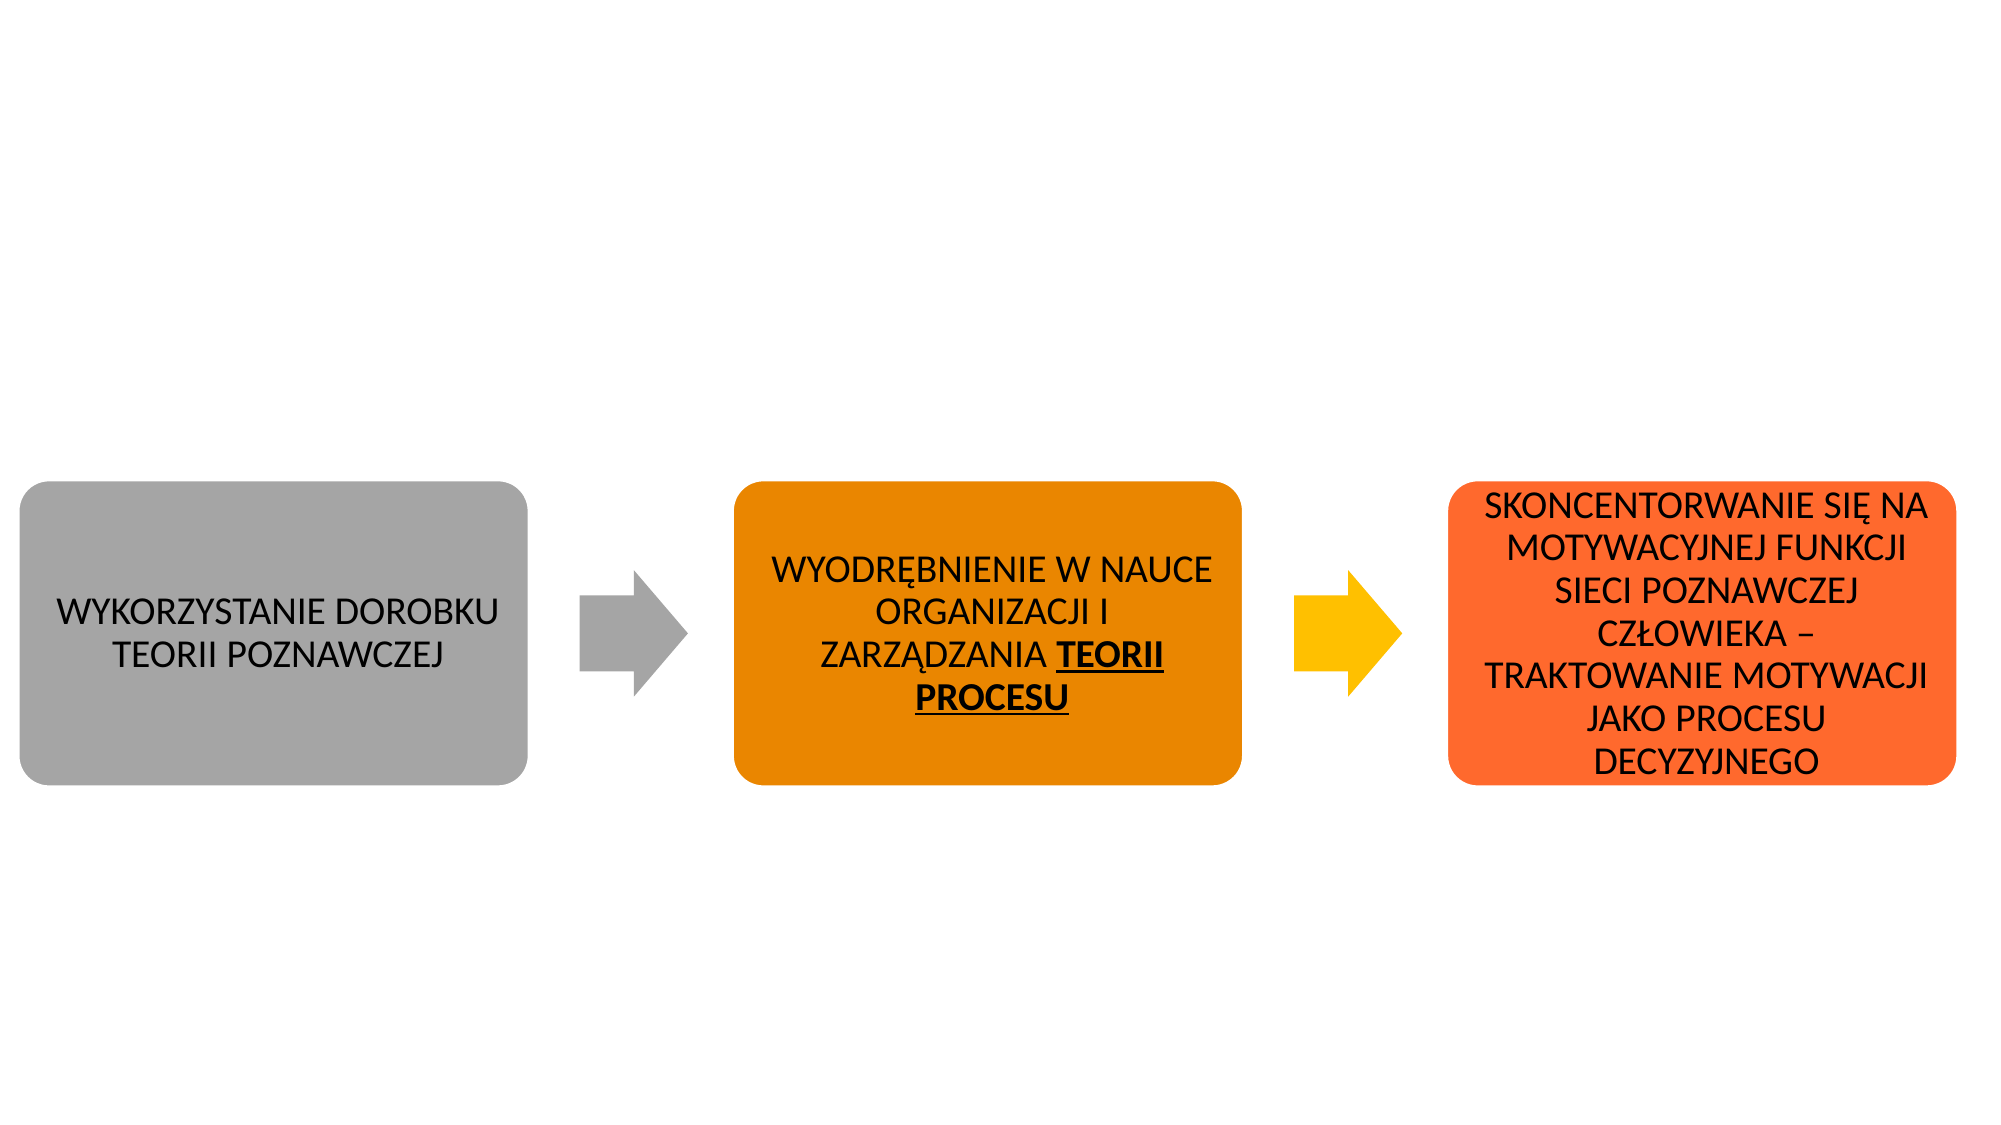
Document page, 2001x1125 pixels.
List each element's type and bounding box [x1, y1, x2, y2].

list [16, 235, 1960, 1032]
